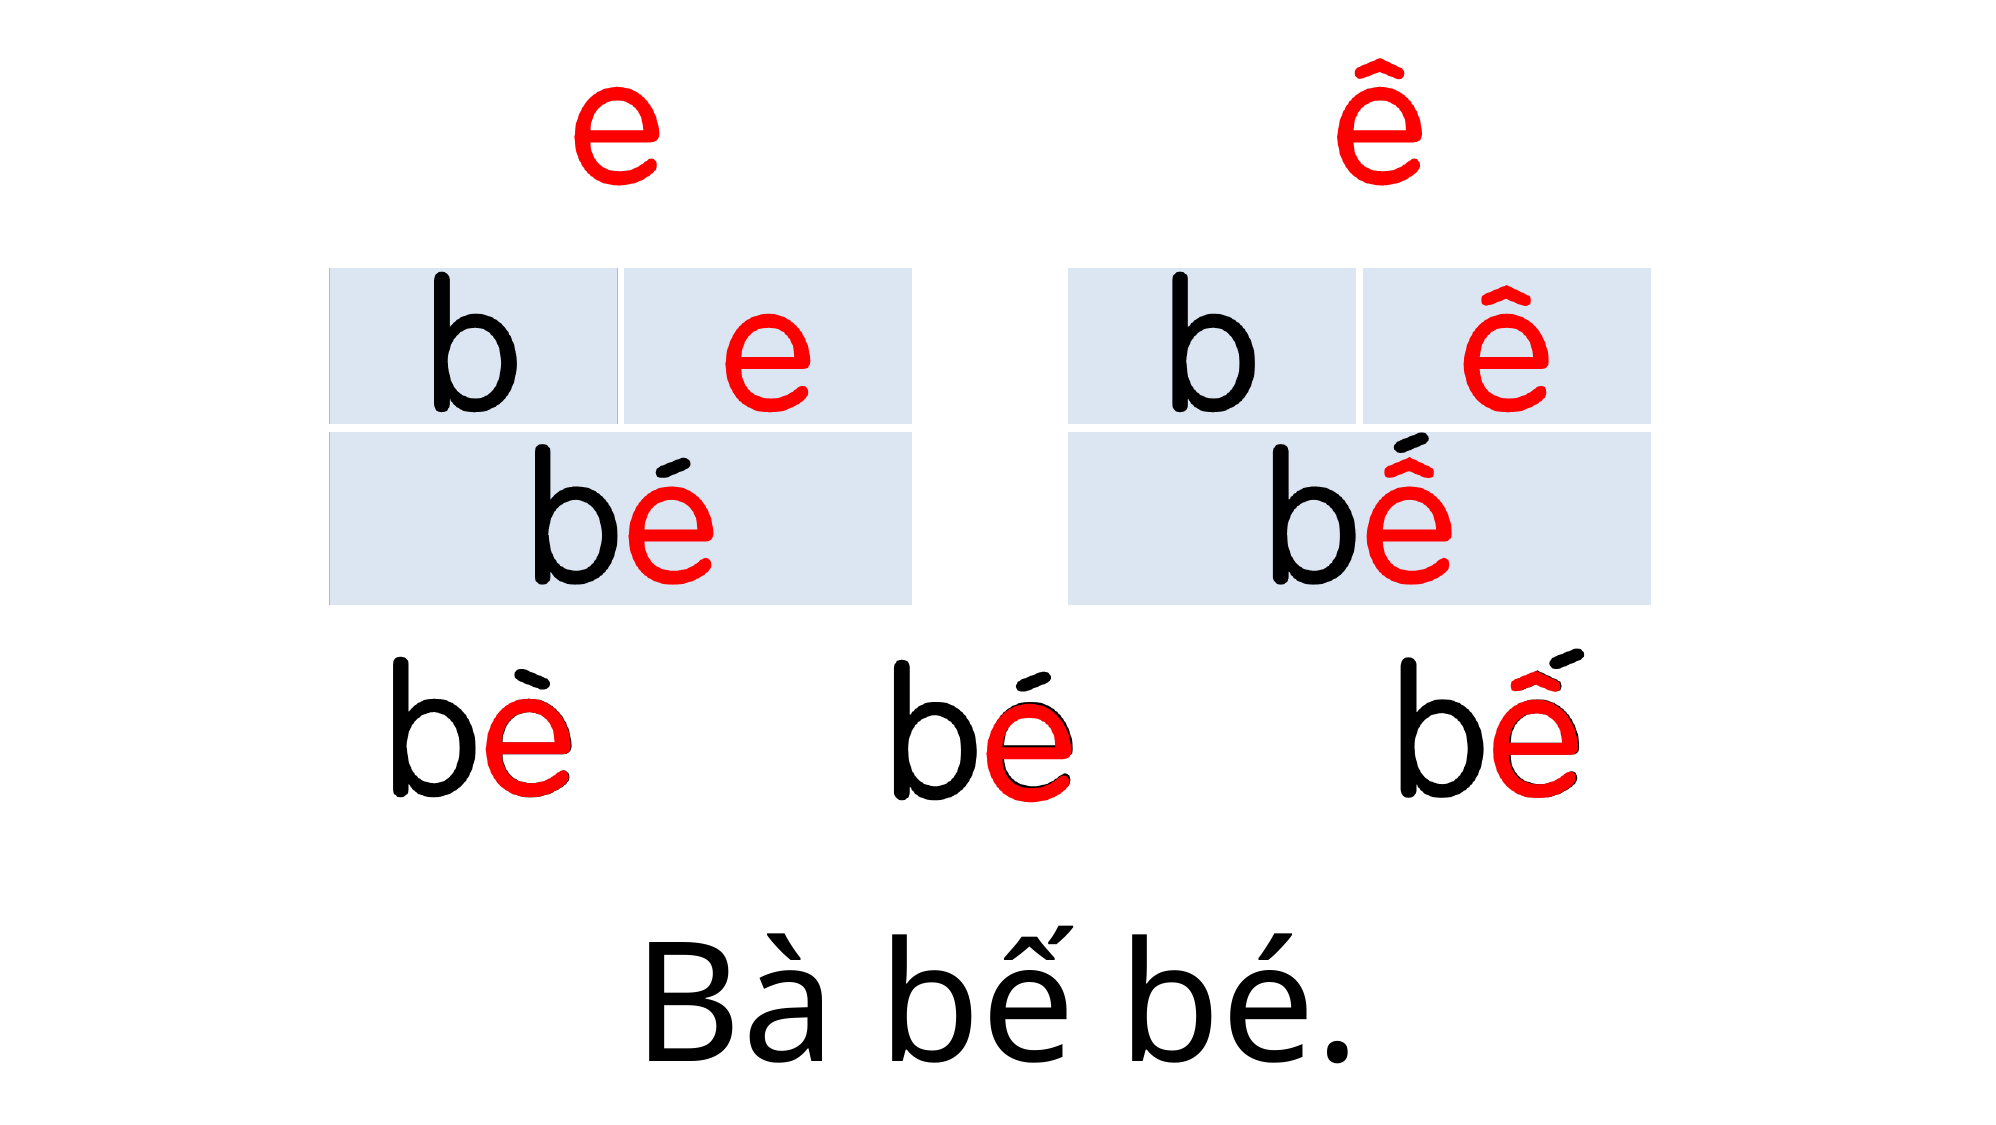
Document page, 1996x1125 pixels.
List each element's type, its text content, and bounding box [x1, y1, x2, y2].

text_box Bà bế bé. [553, 953, 1441, 1103]
picture [272, 0, 1722, 946]
